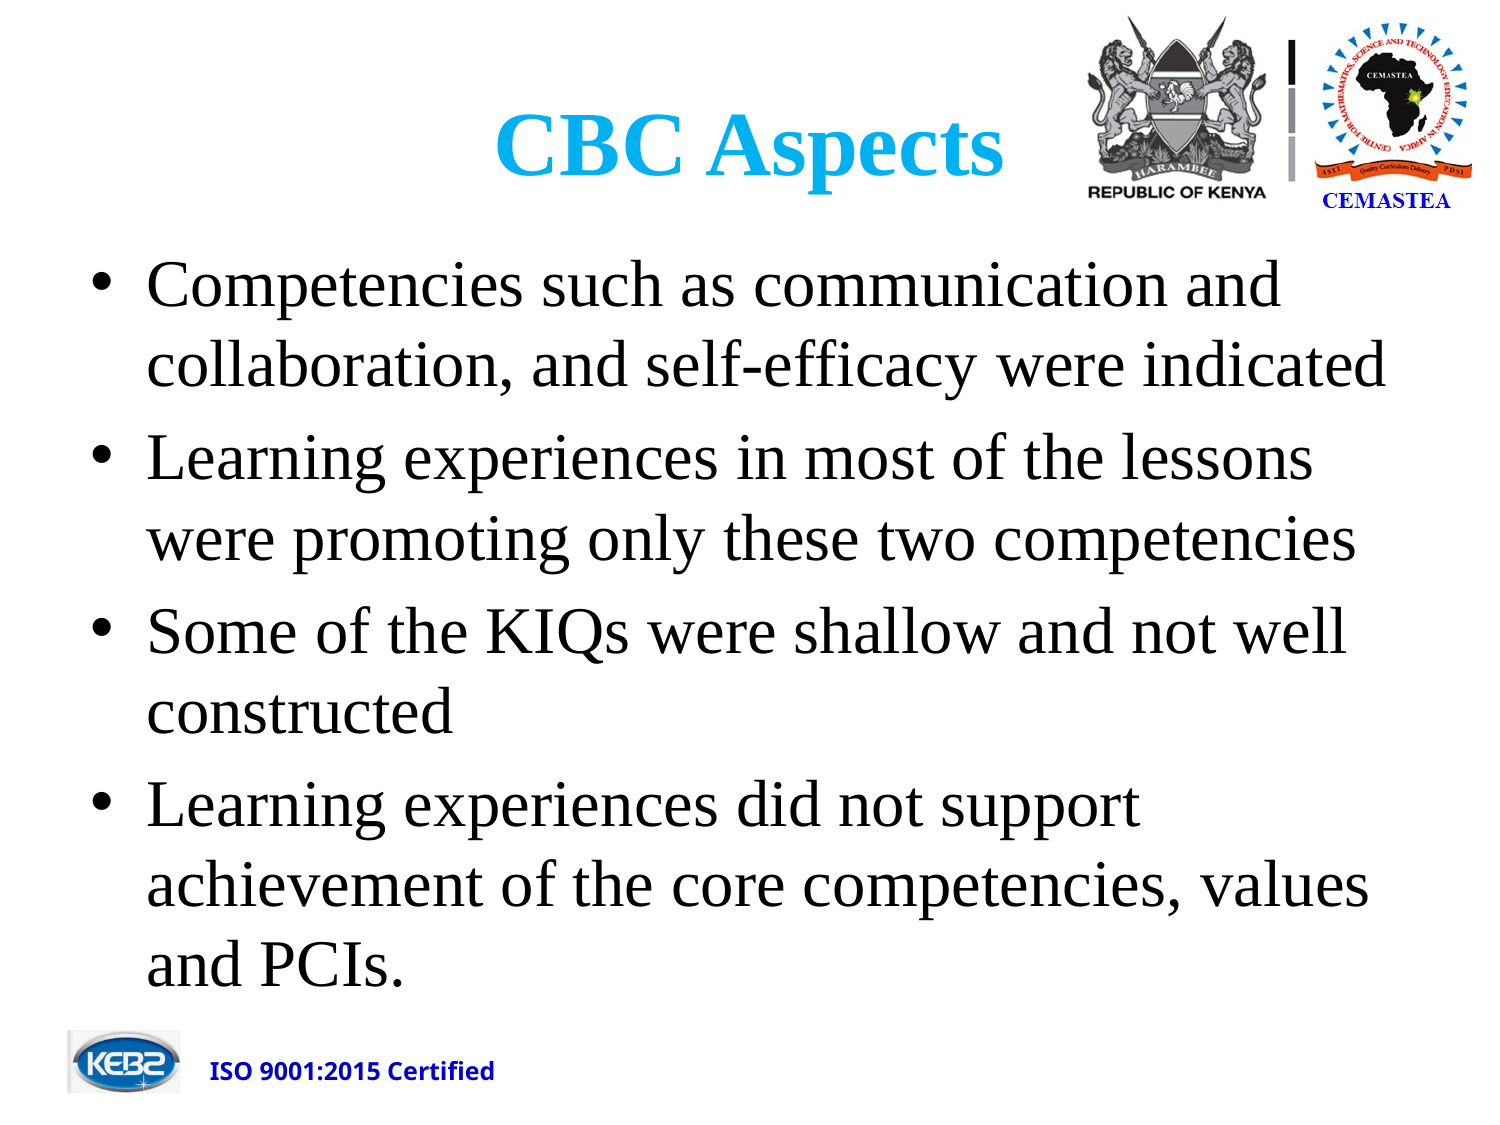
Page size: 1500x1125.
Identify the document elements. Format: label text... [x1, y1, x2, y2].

title CBC Aspects [75, 45, 1425, 232]
list Competencies such as communication and collaboration, and self-efficacy were indicated Learning experiences in most of the lessons were promoting only these two competencies Some of the KIQs were shallow and not well constructed Learning experiences did not support achievement of the core competencies, values and PCIs. [75, 232, 1425, 1005]
picture [67, 1030, 181, 1093]
picture [1059, 9, 1500, 225]
